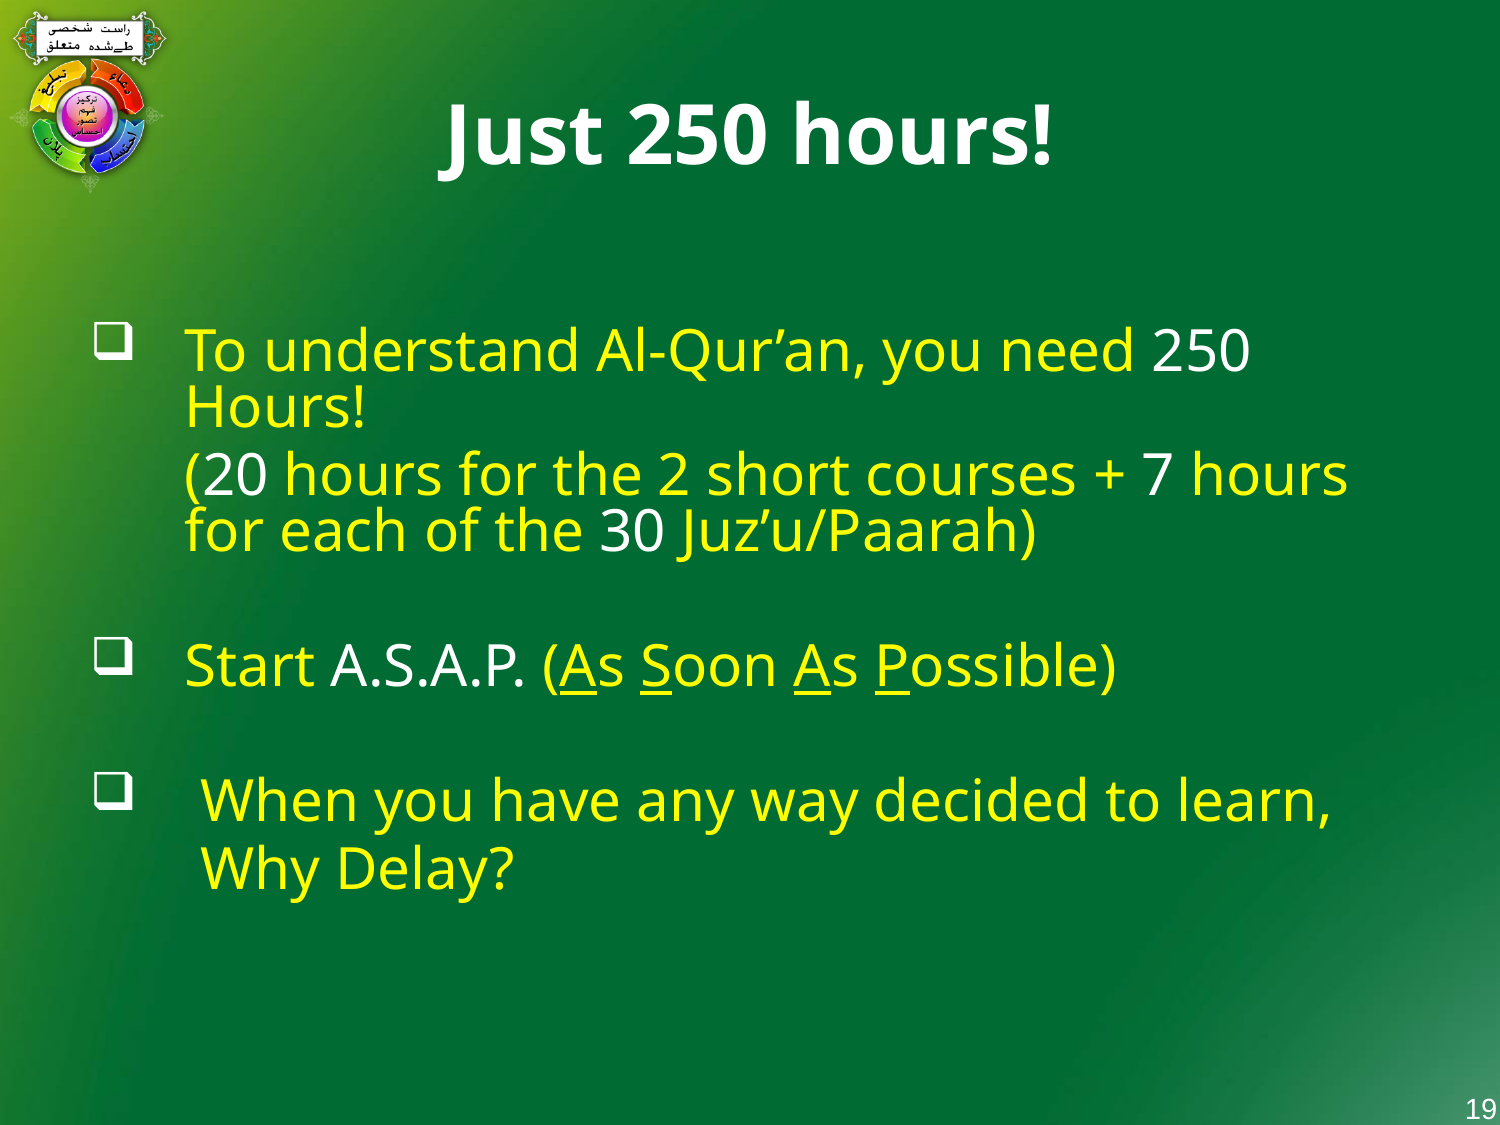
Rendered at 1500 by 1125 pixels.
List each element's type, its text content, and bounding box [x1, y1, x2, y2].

list To understand Al-Qur’an, you need 250 Hours! (20 hours for the 2 short courses + 7 hours for each of the 30 Juz’u/Paarah) Start A.S.A.P. (As Soon As Possible) When you have any way decided to learn, Why Delay? [74, 237, 1426, 981]
picture [0, 0, 1500, 1125]
title Just 250 hours! [74, 37, 1426, 226]
